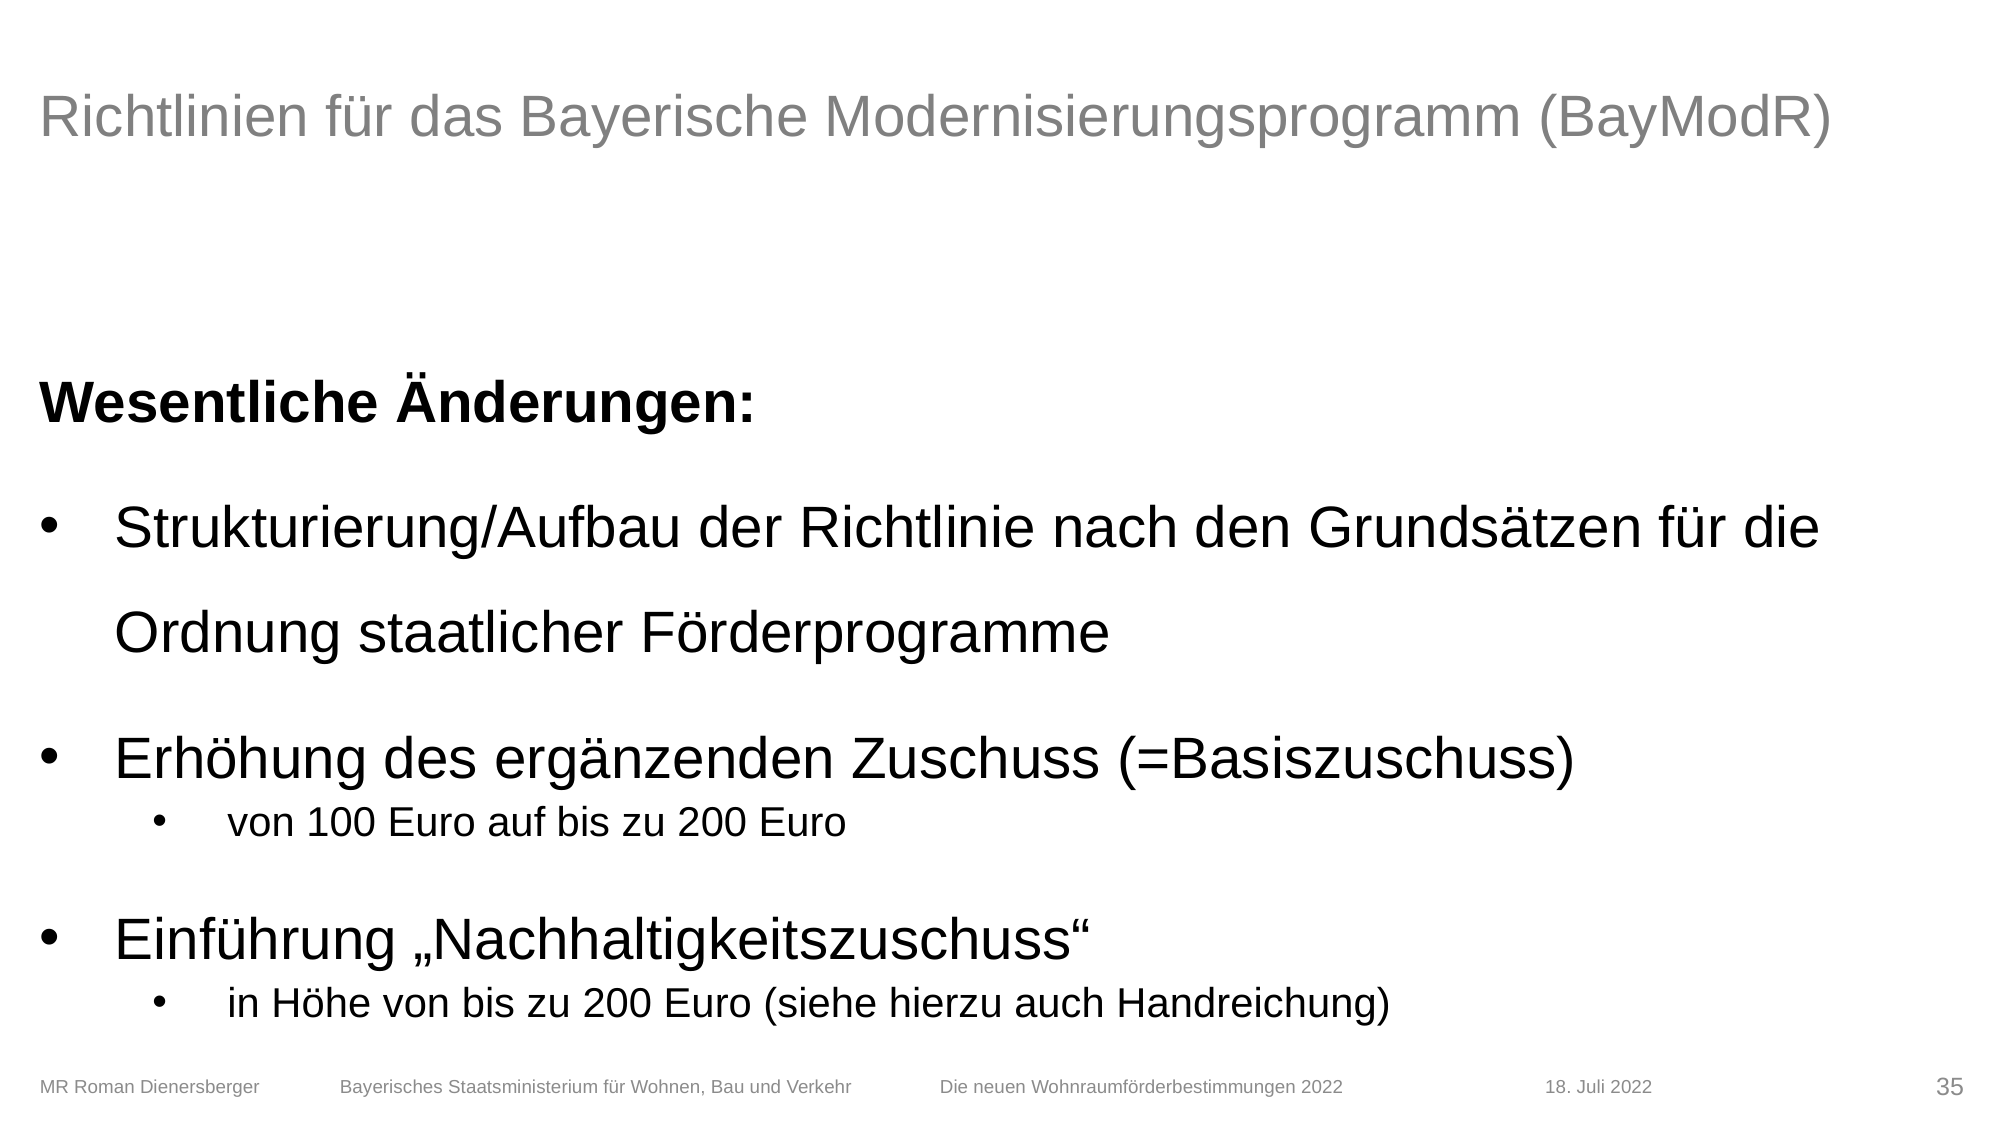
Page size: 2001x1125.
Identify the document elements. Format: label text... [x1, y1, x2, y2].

slide_number 35 [1893, 1062, 1980, 1110]
list Wesentliche Änderungen: Strukturierung/Aufbau der Richtlinie nach den Grundsätzen für die Ordnung staatlicher Förderprogramme Erhöhung des ergänzenden Zuschuss (=Basiszuschuss) von 100 Euro auf bis zu 200 Euro Einführung „Nachhaltigkeitszuschuss“ in Höhe von bis zu 200 Euro (siehe hierzu auch Handreichung) [40, 321, 1930, 1044]
footer MR Roman Dienersberger Bayerisches Staatsministerium für Wohnen, Bau und Verkehr Die neuen Wohnraumförderbestimmungen 2022 18. Juli 2022 [39, 1062, 1860, 1110]
title Richtlinien für das Bayerische Modernisierungsprogramm (BayModR) [39, 65, 1931, 170]
